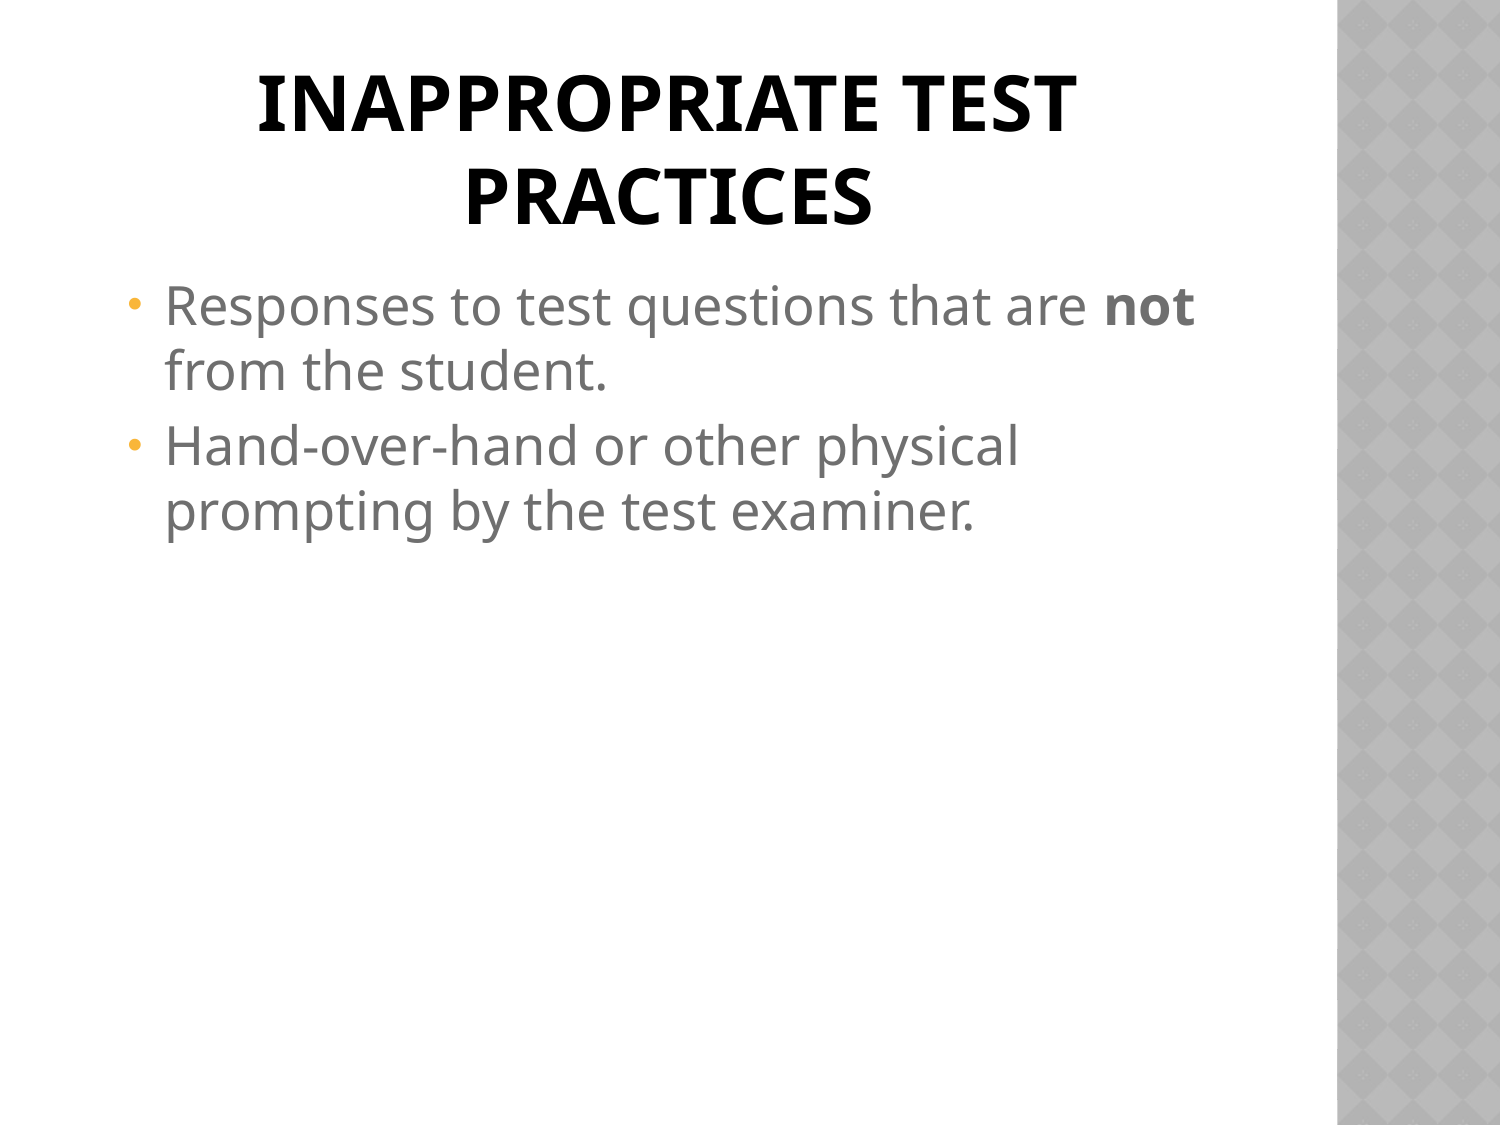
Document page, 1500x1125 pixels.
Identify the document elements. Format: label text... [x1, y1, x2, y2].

list Responses to test questions that are not from the student. Hand-over-hand or other physical prompting by the test examiner. [75, 264, 1263, 1059]
title Inappropriate Test Practices [75, 52, 1263, 240]
